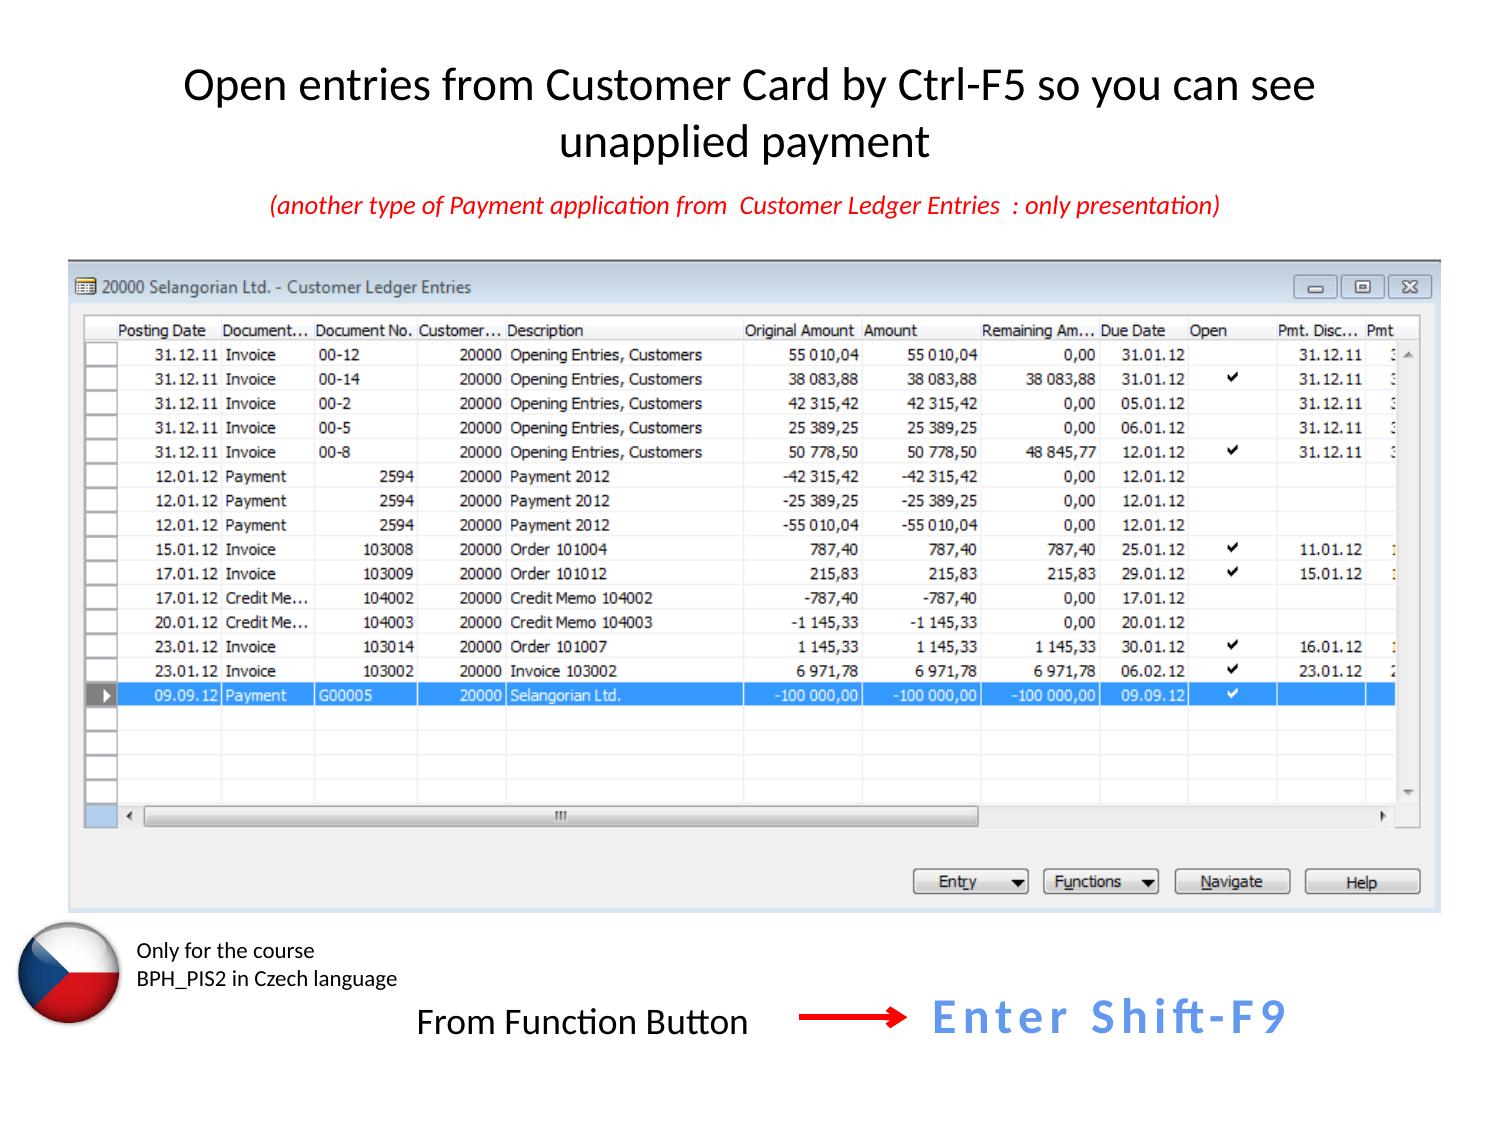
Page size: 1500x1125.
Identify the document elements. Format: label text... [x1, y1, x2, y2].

picture [12, 916, 126, 1030]
text_box Only for the course BPH_PIS2 in Czech language [129, 928, 419, 998]
text_box Enter Shift-F9 [916, 975, 1301, 1051]
text_box From Function Button [401, 989, 773, 1050]
title Open entries from Customer Card by Ctrl-F5 so you can see unapplied payment (another type of Payment application from Customer Ledger Entries : only presentation) [75, 45, 1425, 233]
picture [68, 259, 1441, 914]
